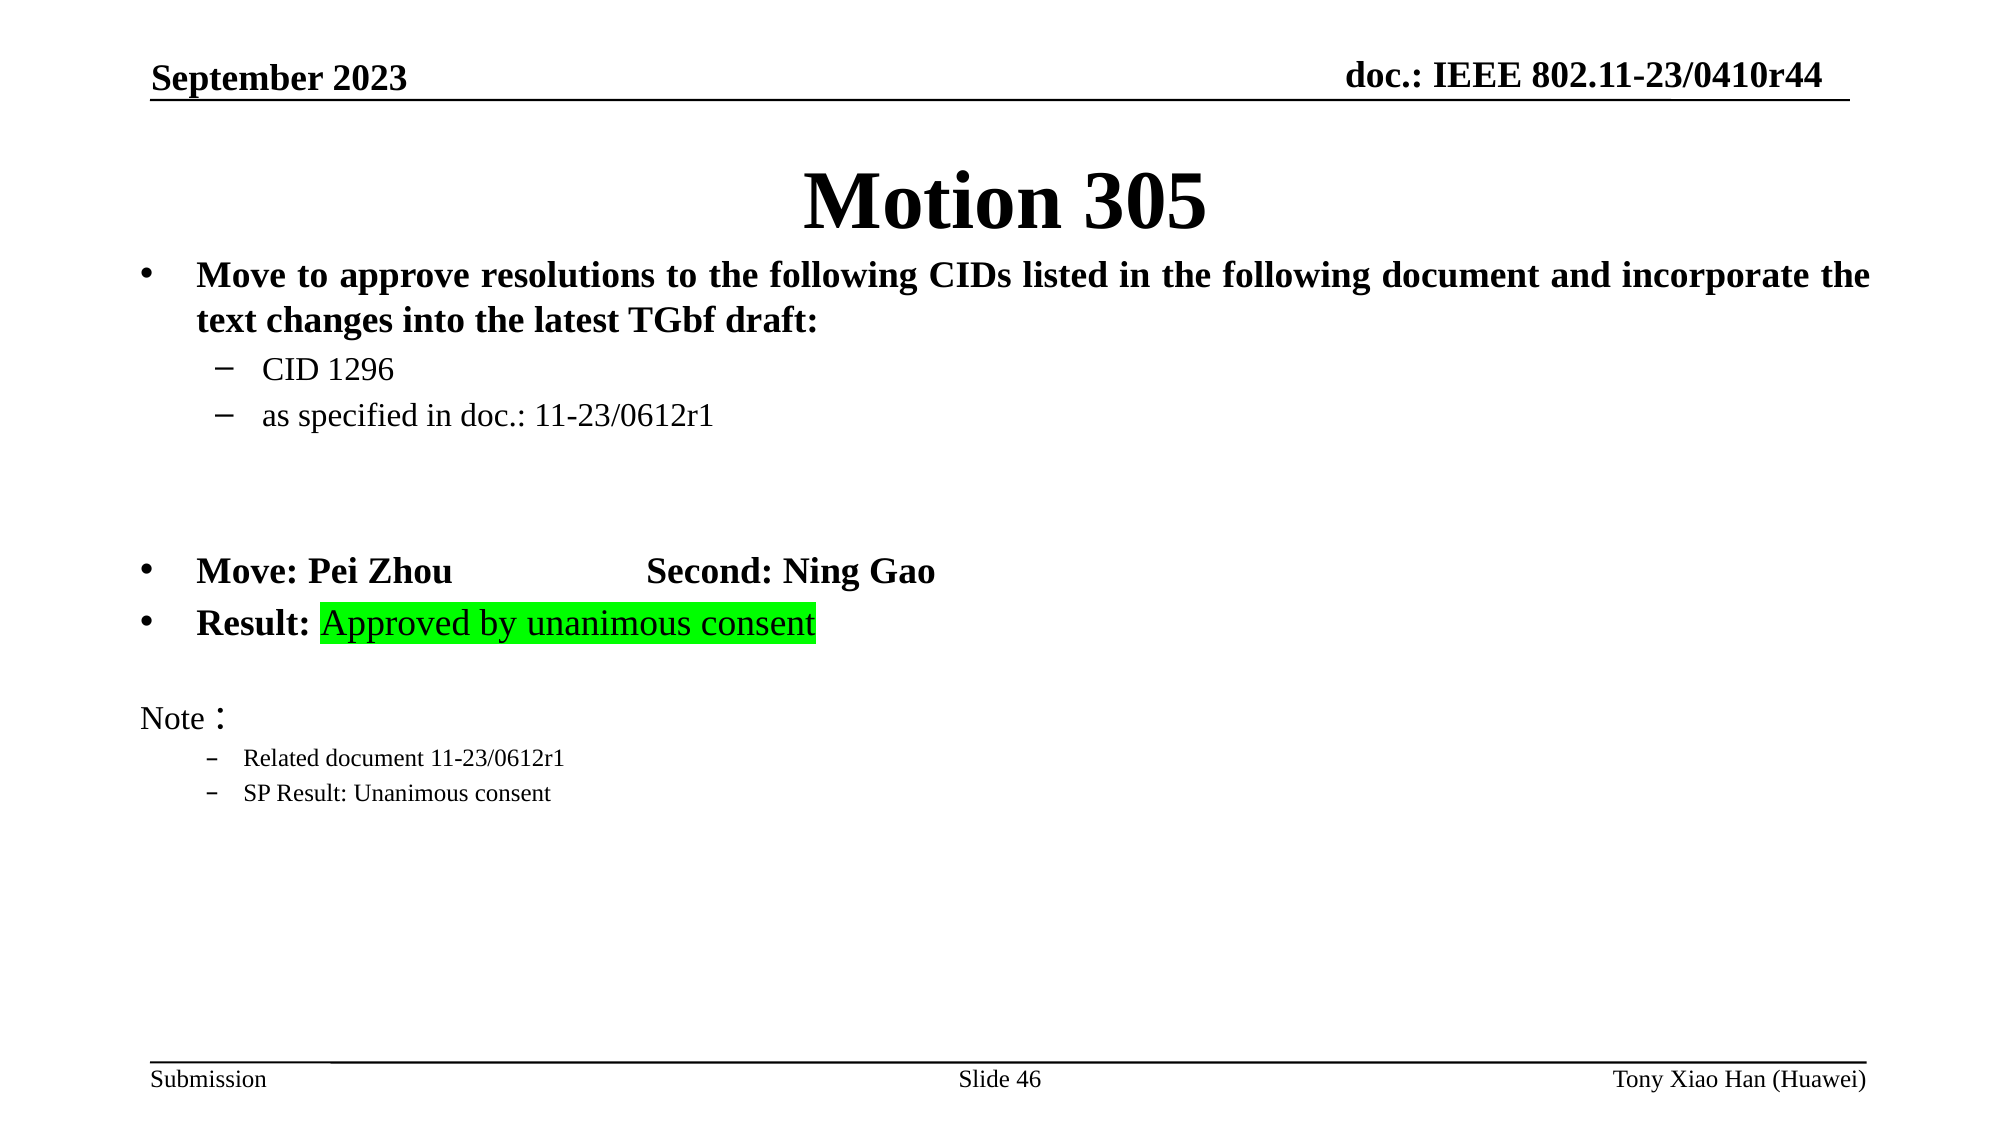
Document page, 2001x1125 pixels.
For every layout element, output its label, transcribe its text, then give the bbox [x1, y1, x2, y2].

text_box Move to approve resolutions to the following CIDs listed in the following document and incorporate the text changes into the latest TGbf draft: CID 1296 as specified in doc.: 11-23/0612r1 Move: Pei Zhou Second: Ning Gao Result: Approved by unanimous consent Note： Related document 11-23/0612r1 SP Result: Unanimous consent [125, 212, 1888, 900]
text_box Motion 305 [368, 137, 1644, 212]
